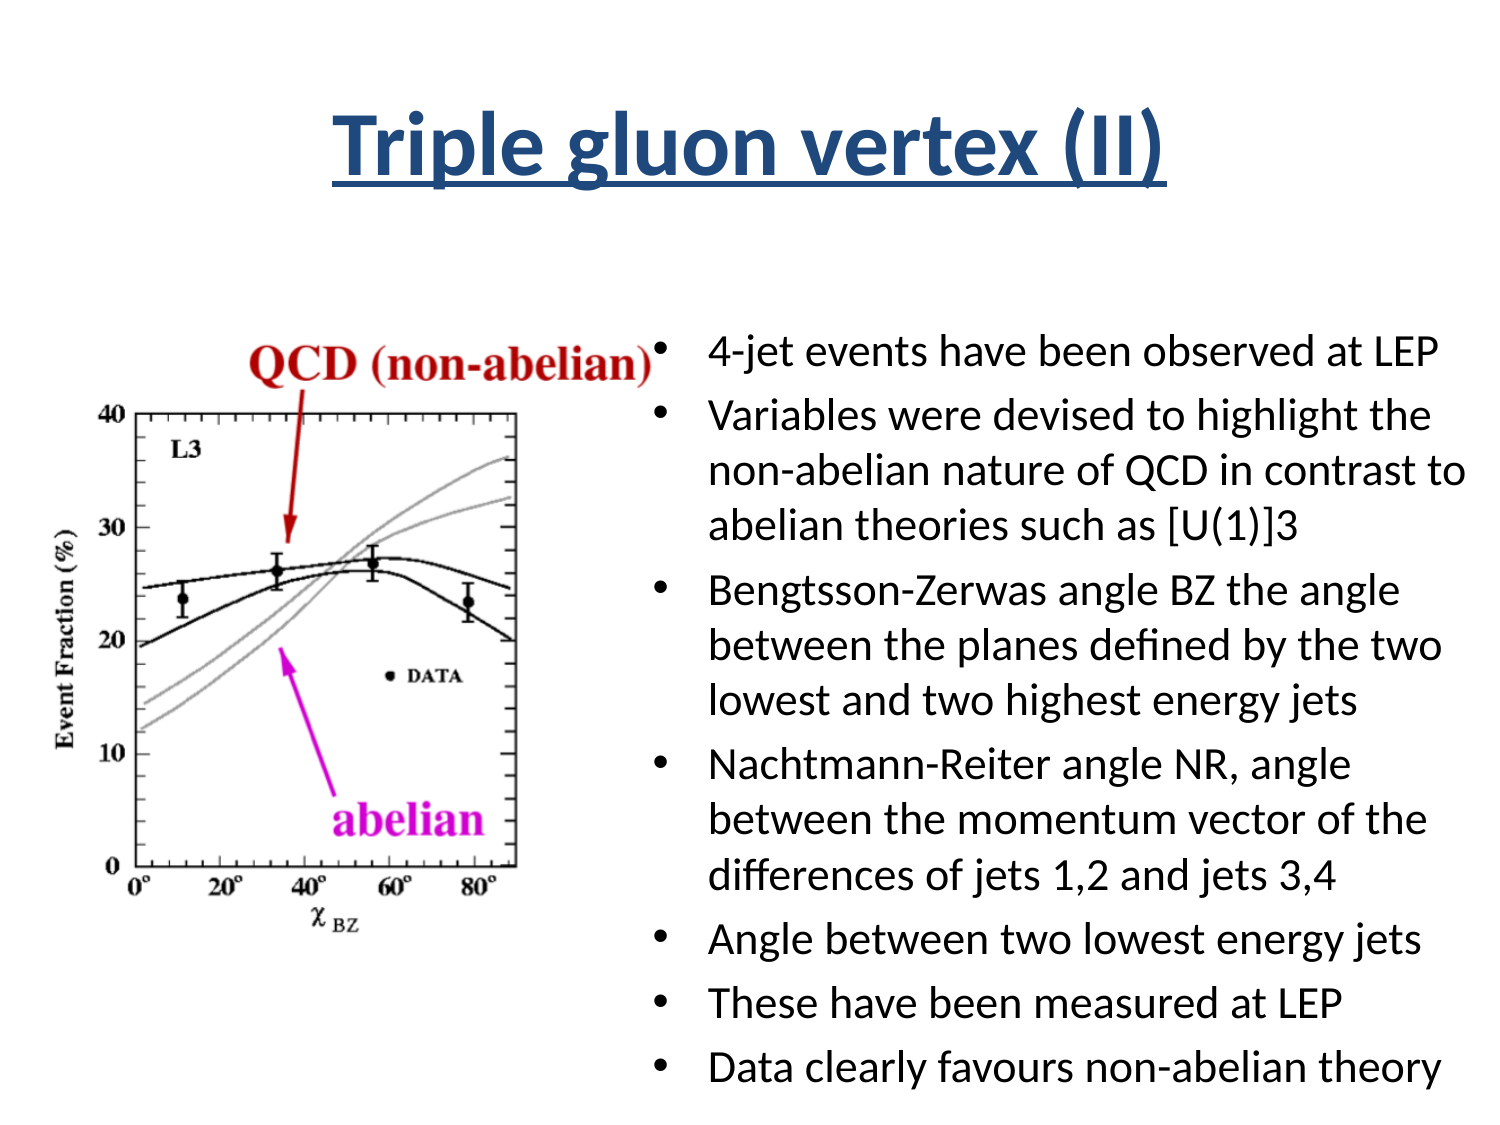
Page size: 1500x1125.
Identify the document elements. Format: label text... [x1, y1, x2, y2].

list 4-jet events have been observed at LEP Variables were devised to highlight the non-abelian nature of QCD in contrast to abelian theories such as [U(1)]3 Bengtsson-Zerwas angle BZ the angle between the planes defined by the two lowest and two highest energy jets Nachtmann-Reiter angle NR, angle between the momentum vector of the differences of jets 1,2 and jets 3,4 Angle between two lowest energy jets These have been measured at LEP Data clearly favours non-abelian theory [637, 312, 1500, 1113]
picture [11, 312, 676, 958]
title Triple gluon vertex (II) [75, 45, 1425, 233]
